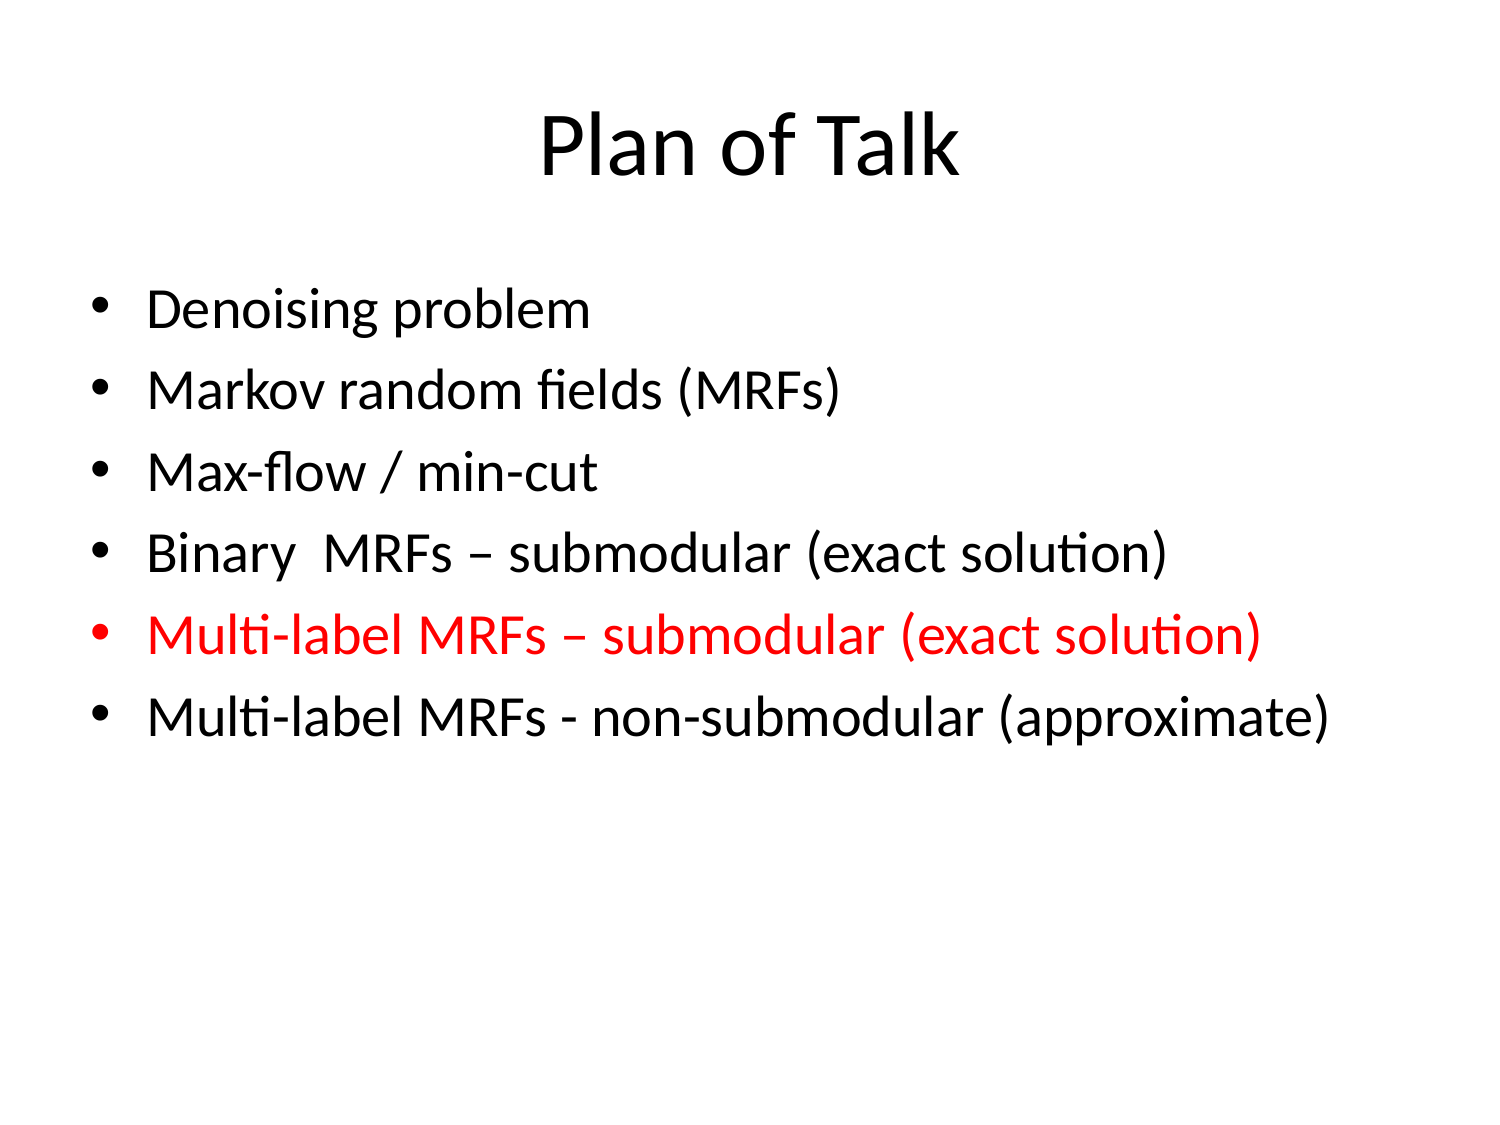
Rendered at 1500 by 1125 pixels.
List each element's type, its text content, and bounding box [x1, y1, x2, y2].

title Plan of Talk [75, 45, 1425, 233]
list Denoising problem Markov random fields (MRFs) Max-flow / min-cut Binary MRFs – submodular (exact solution) Multi-label MRFs – submodular (exact solution) Multi-label MRFs - non-submodular (approximate) [75, 262, 1425, 1005]
